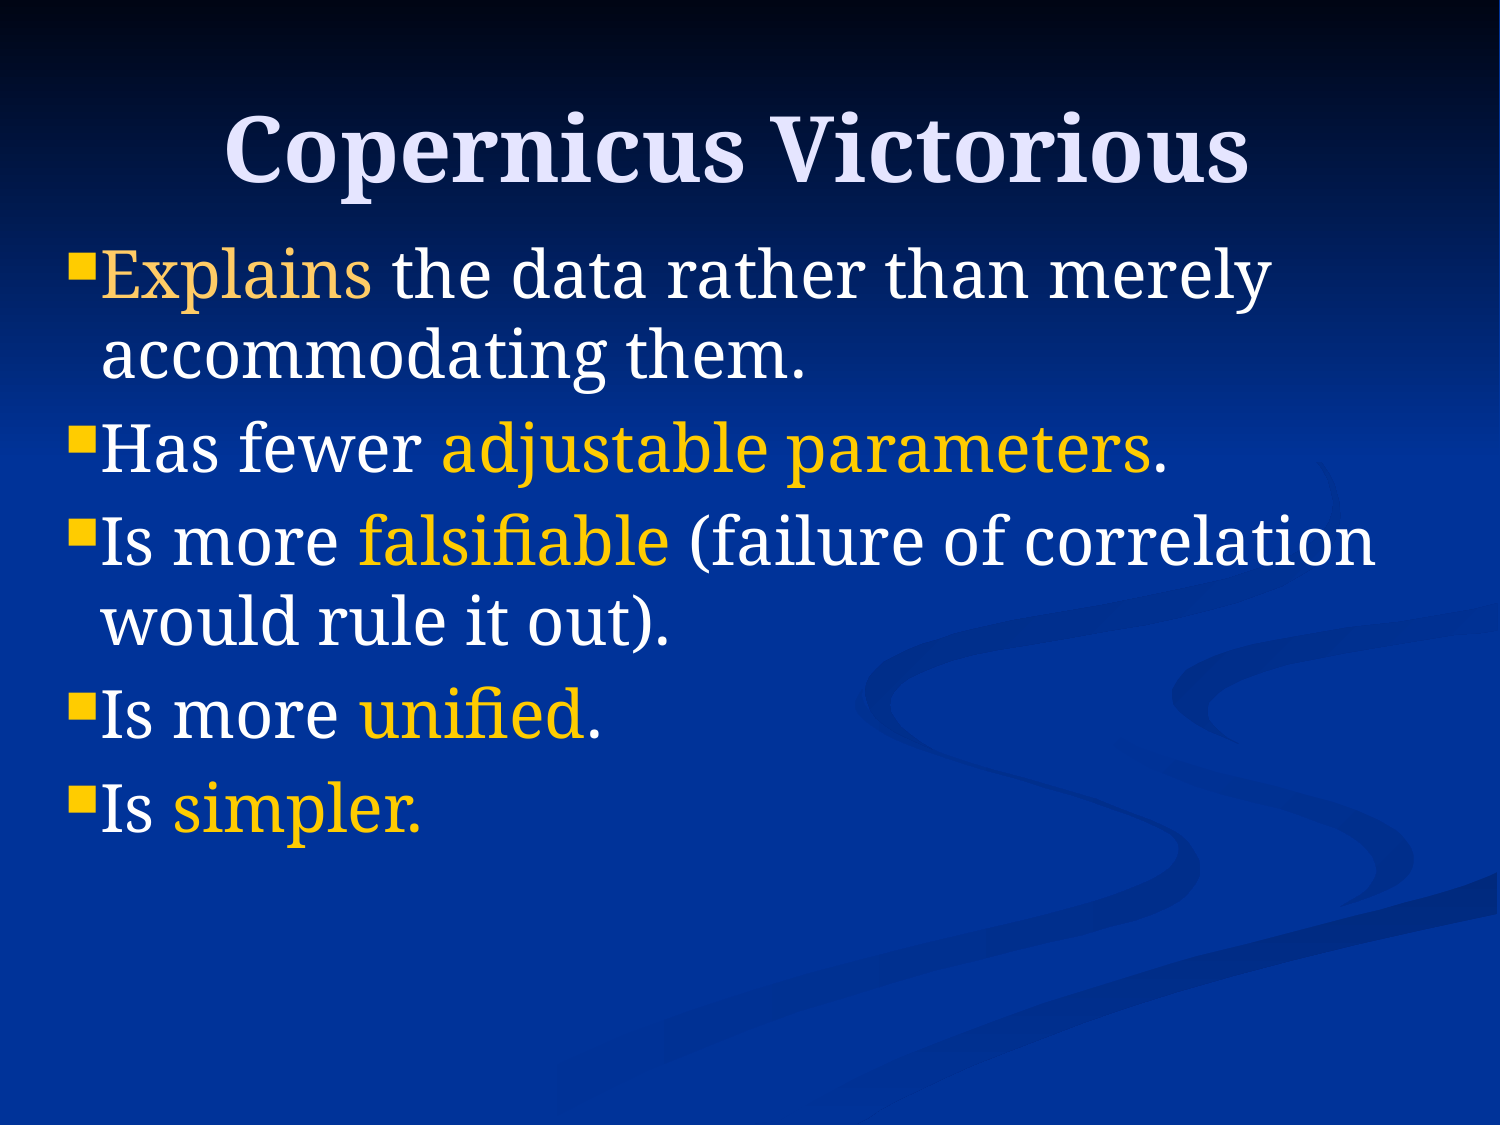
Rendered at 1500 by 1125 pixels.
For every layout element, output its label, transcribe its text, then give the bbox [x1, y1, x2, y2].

text_box Explains the data rather than merely accommodating them. Has fewer adjustable parameters. Is more falsifiable (failure of correlation would rule it out). Is more unified. Is simpler. [49, 224, 1463, 853]
title Copernicus Victorious [49, 37, 1426, 224]
